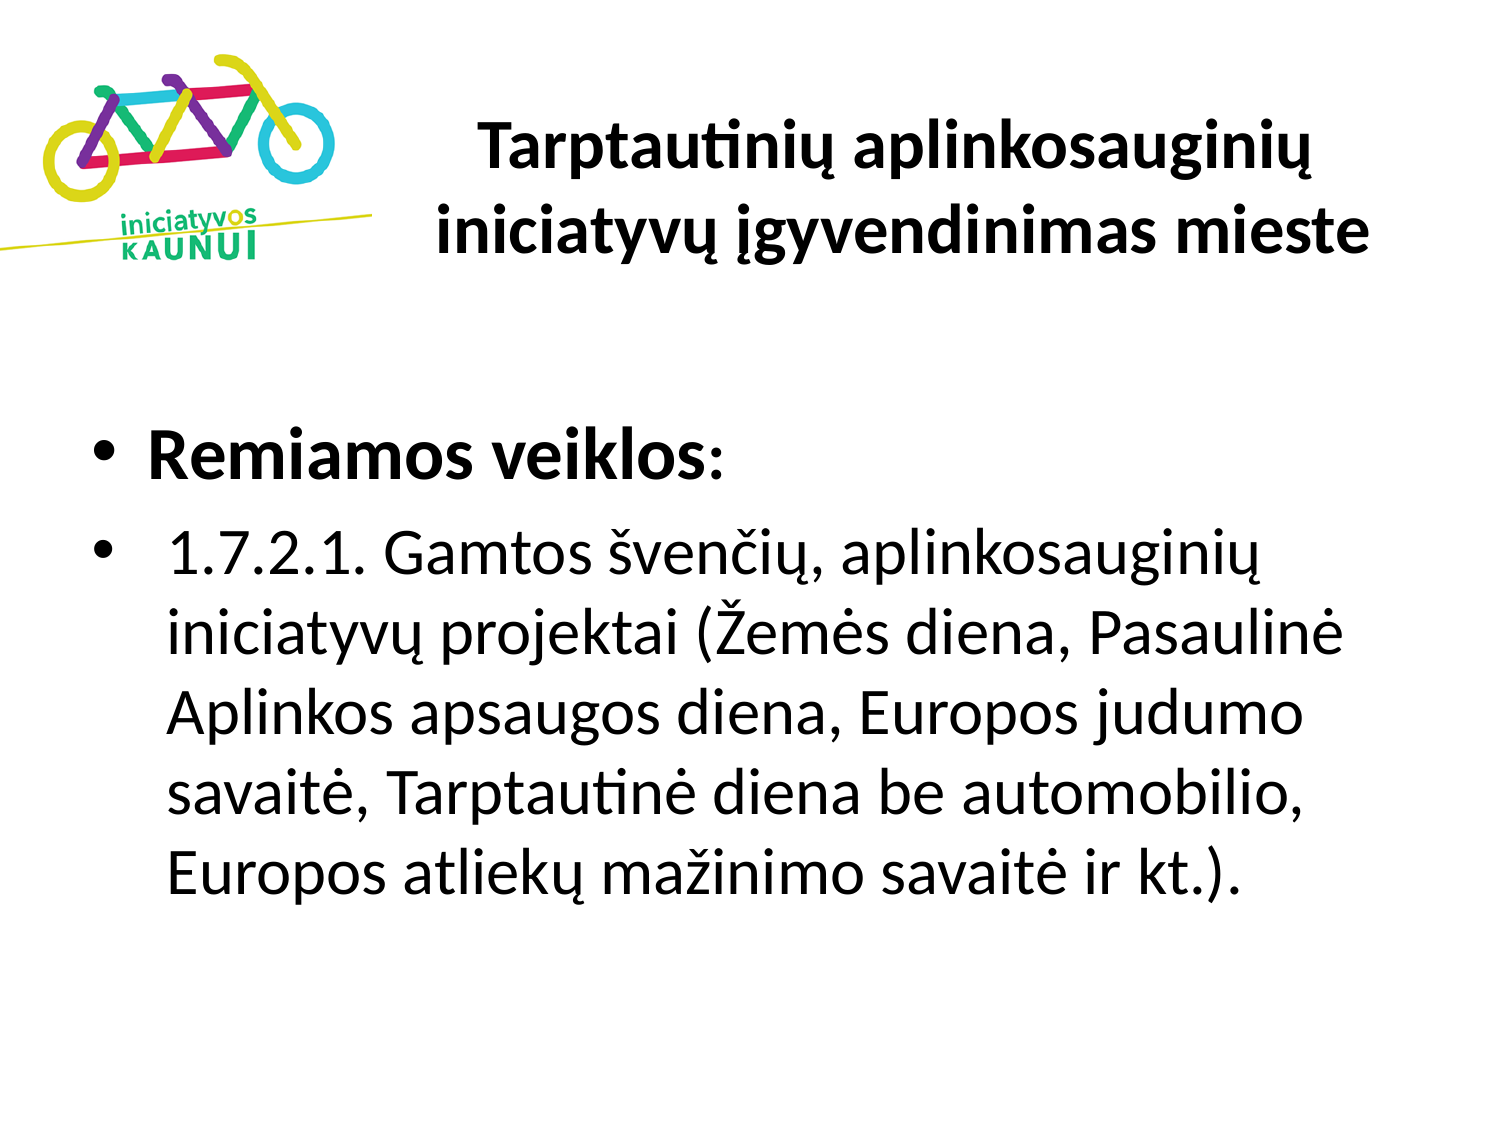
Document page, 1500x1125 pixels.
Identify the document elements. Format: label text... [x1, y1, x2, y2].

list Remiamos veiklos: 1.7.2.1. Gamtos švenčių, aplinkosauginių iniciatyvų projektai (Žemės diena, Pasaulinė Aplinkos apsaugos diena, Europos judumo savaitė, Tarptautinė diena be automobilio, Europos atliekų mažinimo savaitė ir kt.). [76, 397, 1427, 1100]
title Tarptautinių aplinkosauginių iniciatyvų įgyvendinimas mieste [376, 89, 1421, 277]
picture [0, 0, 373, 277]
